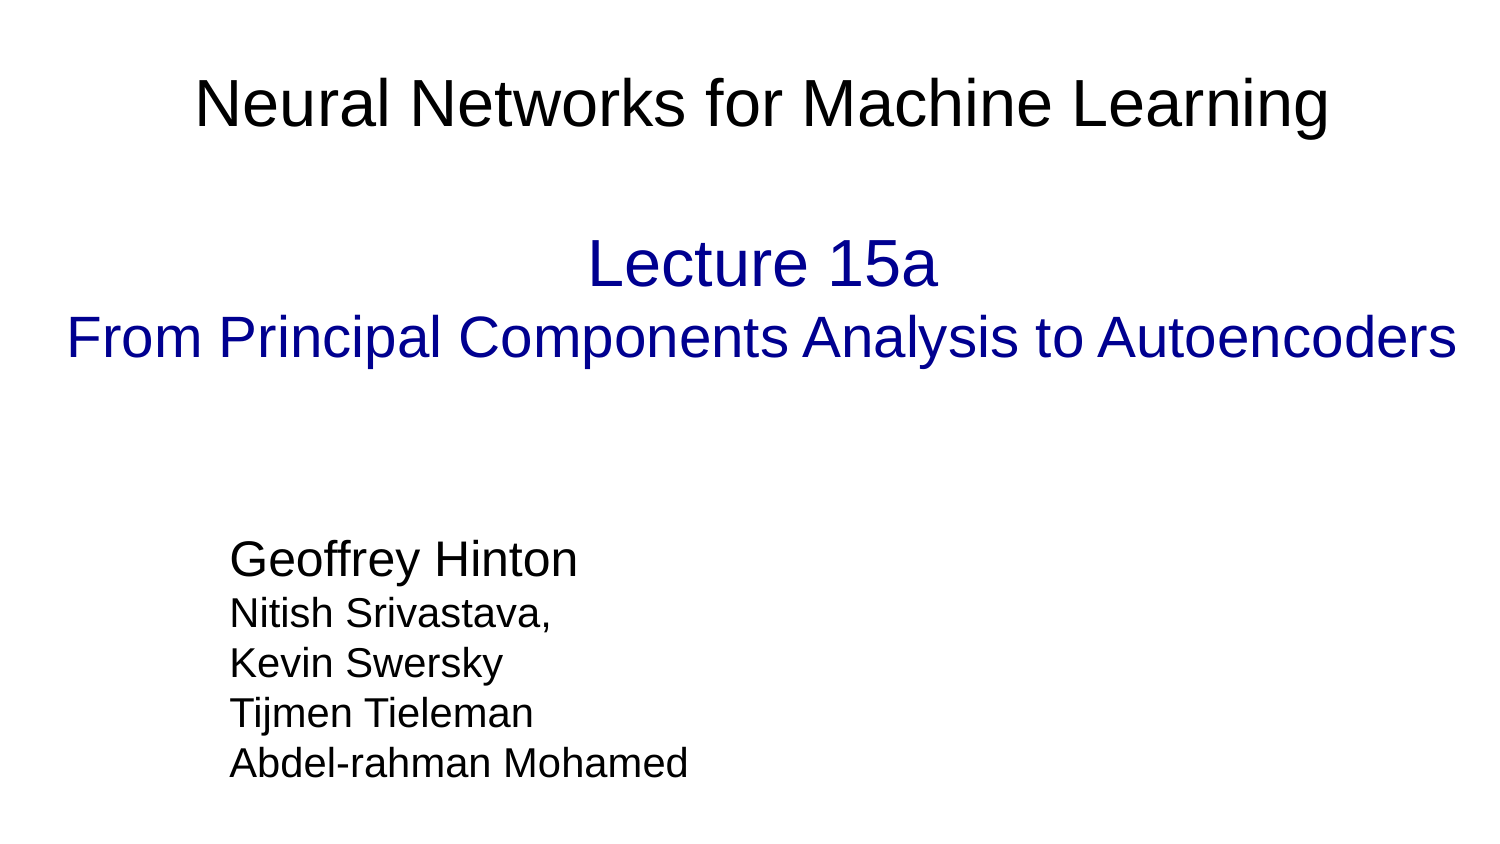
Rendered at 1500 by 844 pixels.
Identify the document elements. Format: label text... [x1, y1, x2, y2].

title Neural Networks for Machine Learning Lecture 15a From Principal Components Analysis to Autoencoders [4, 37, 1500, 392]
